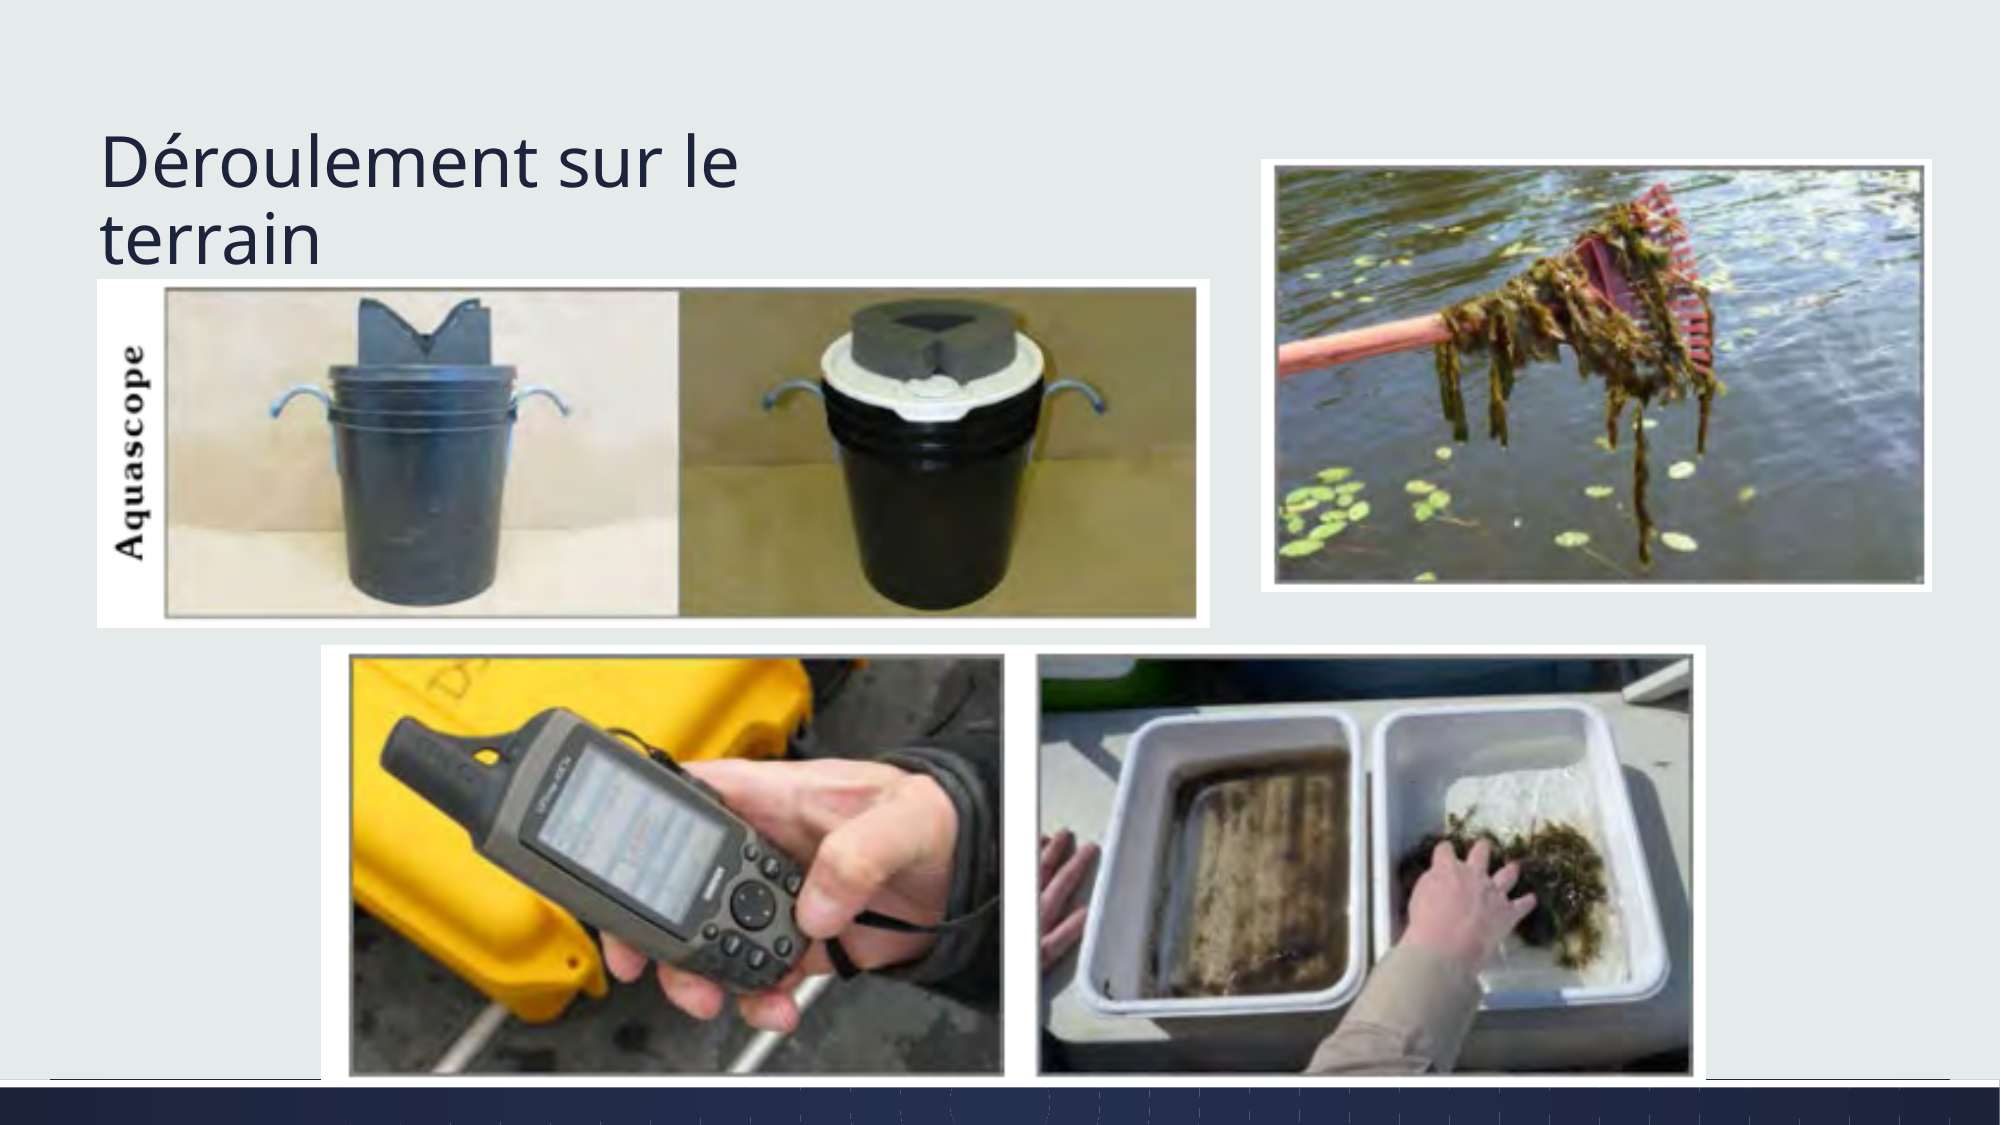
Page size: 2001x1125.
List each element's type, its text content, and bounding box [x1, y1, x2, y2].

picture [1261, 159, 1932, 593]
picture [321, 645, 1706, 1080]
picture [97, 279, 1210, 628]
text_box Déroulement sur le terrain [84, 84, 948, 287]
